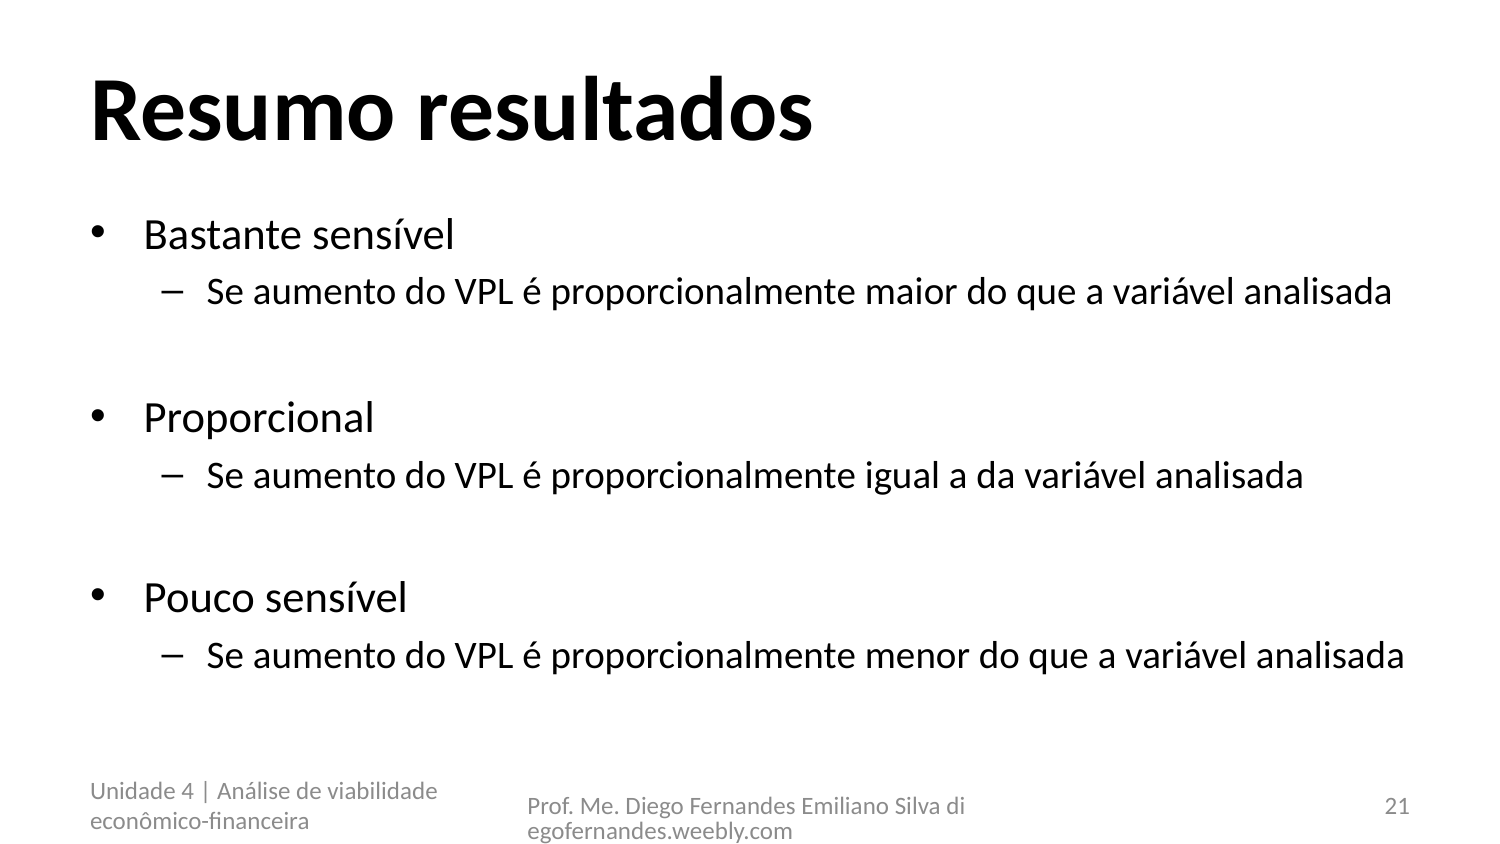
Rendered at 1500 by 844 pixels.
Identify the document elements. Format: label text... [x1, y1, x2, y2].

slide_number 21 [1074, 782, 1425, 827]
footer Prof. Me. Diego Fernandes Emiliano Silva diegofernandes.weebly.com [512, 782, 988, 827]
slide_number Unidade 4 | Análise de viabilidade econômico-financeira [75, 782, 467, 827]
title Resumo resultados [75, 33, 1425, 175]
list Bastante sensível Se aumento do VPL é proporcionalmente maior do que a variável analisada Proporcional Se aumento do VPL é proporcionalmente igual a da variável analisada Pouco sensível Se aumento do VPL é proporcionalmente menor do que a variável analisada [75, 196, 1425, 754]
